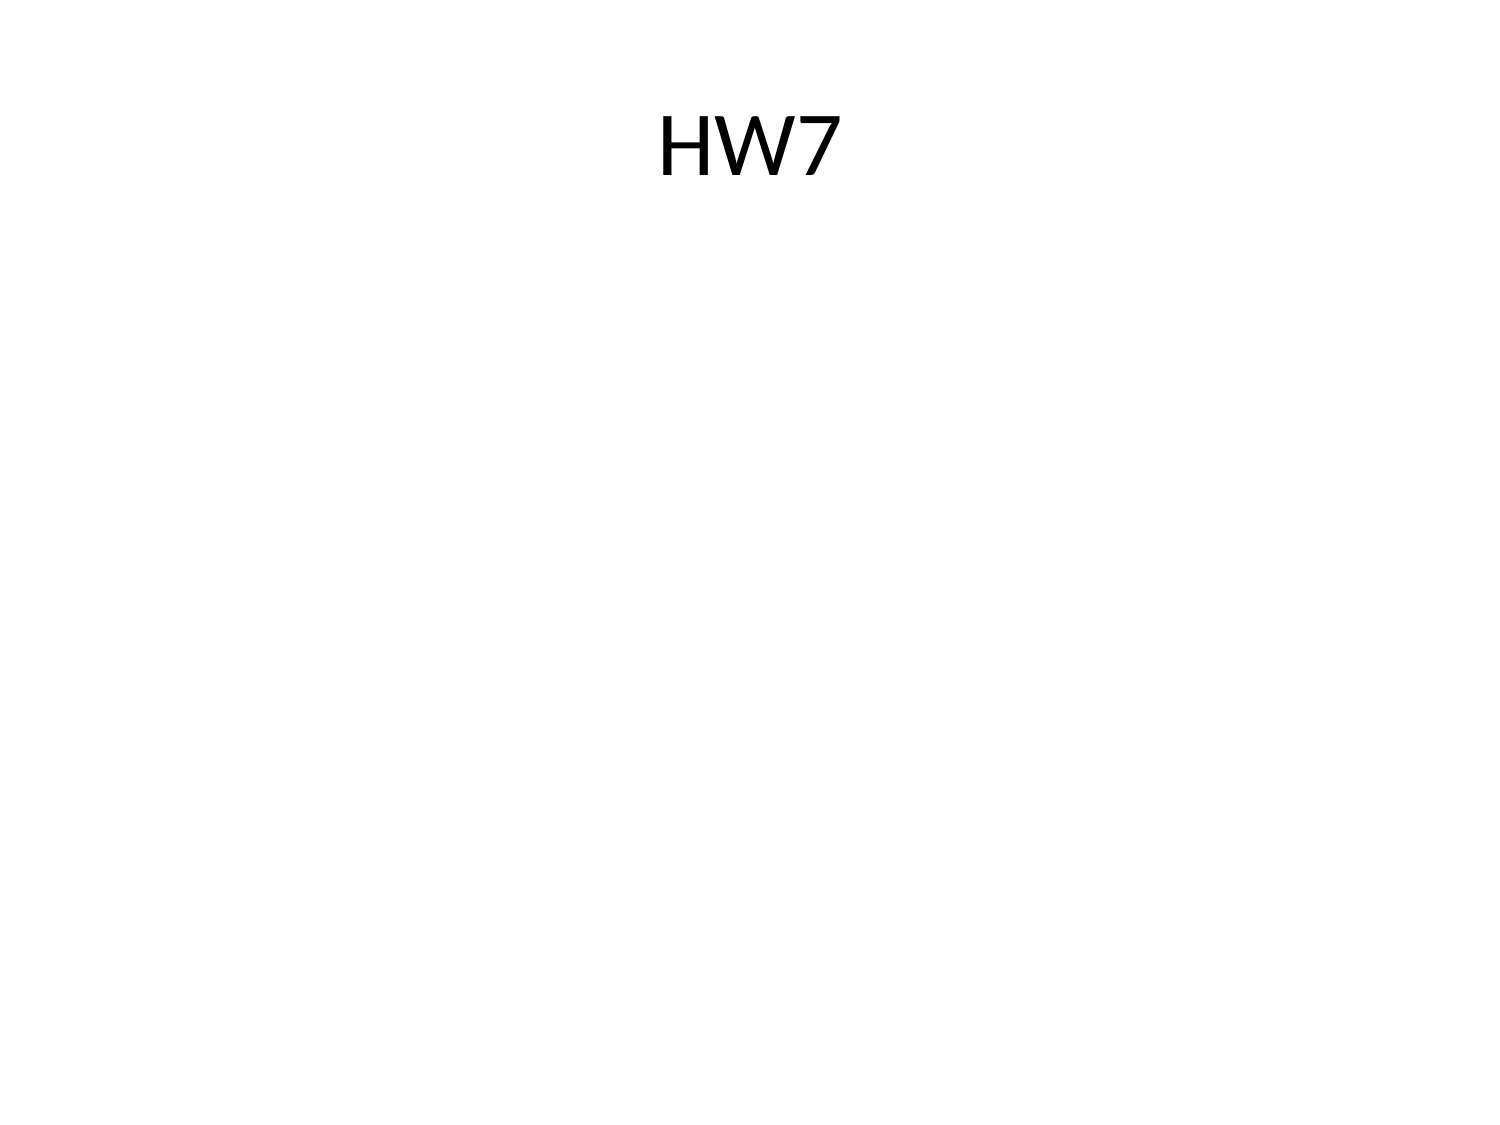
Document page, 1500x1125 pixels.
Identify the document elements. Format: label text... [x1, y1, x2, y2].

title HW7 [75, 45, 1425, 233]
